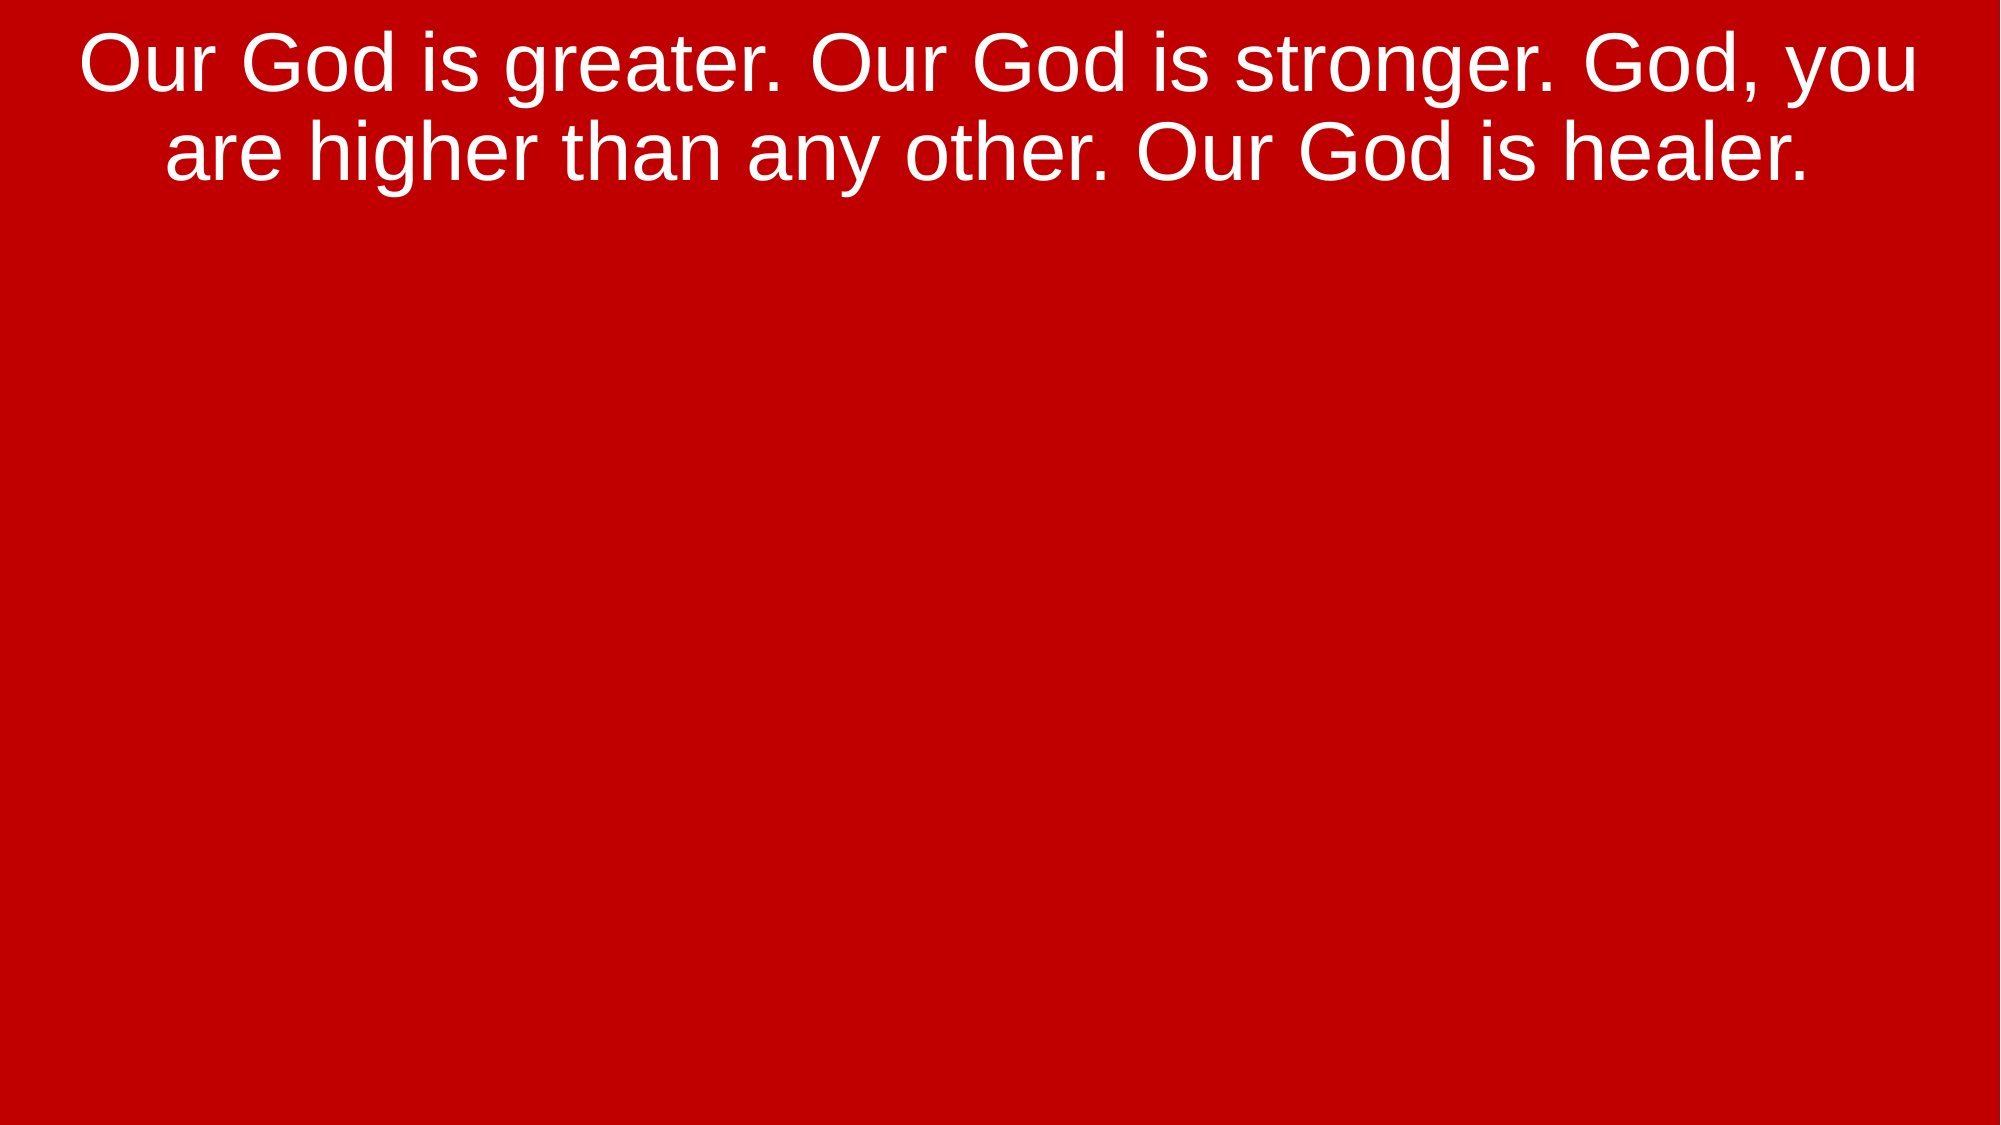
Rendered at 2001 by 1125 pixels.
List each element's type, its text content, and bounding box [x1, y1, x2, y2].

list Our God is greater. Our God is stronger. God, you are higher than any other. Our God is healer. [0, 11, 2000, 925]
